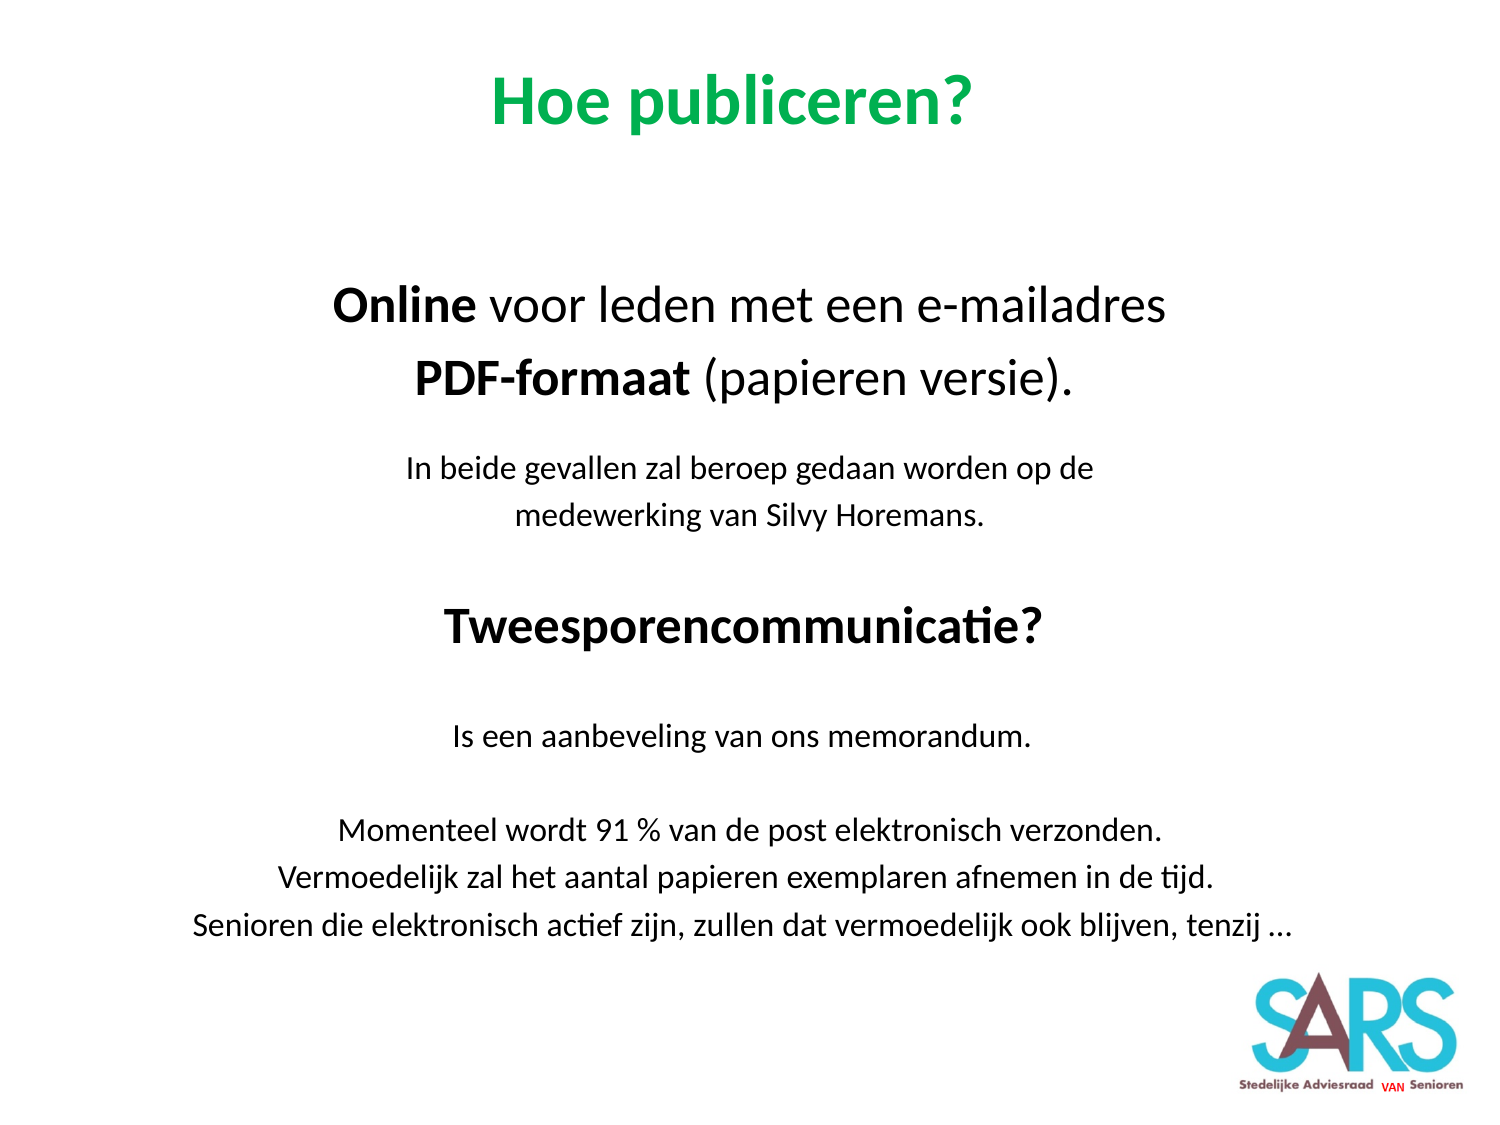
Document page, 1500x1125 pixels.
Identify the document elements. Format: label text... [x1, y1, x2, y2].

text_box Online voor leden met een e-mailadres PDF-formaat (papieren versie). In beide gevallen zal beroep gedaan worden op de medewerking van Silvy Horemans. Tweesporencommunicatie? Is een aanbeveling van ons memorandum. Momenteel wordt 91 % van de post elektronisch verzonden. Vermoedelijk zal het aantal papieren exemplaren afnemen in de tijd. Senioren die elektronisch actief zijn, zullen dat vermoedelijk ook blijven, tenzij … [74, 262, 1425, 1005]
picture [1231, 964, 1471, 1102]
text_box Hoe publiceren? [74, 45, 1425, 233]
